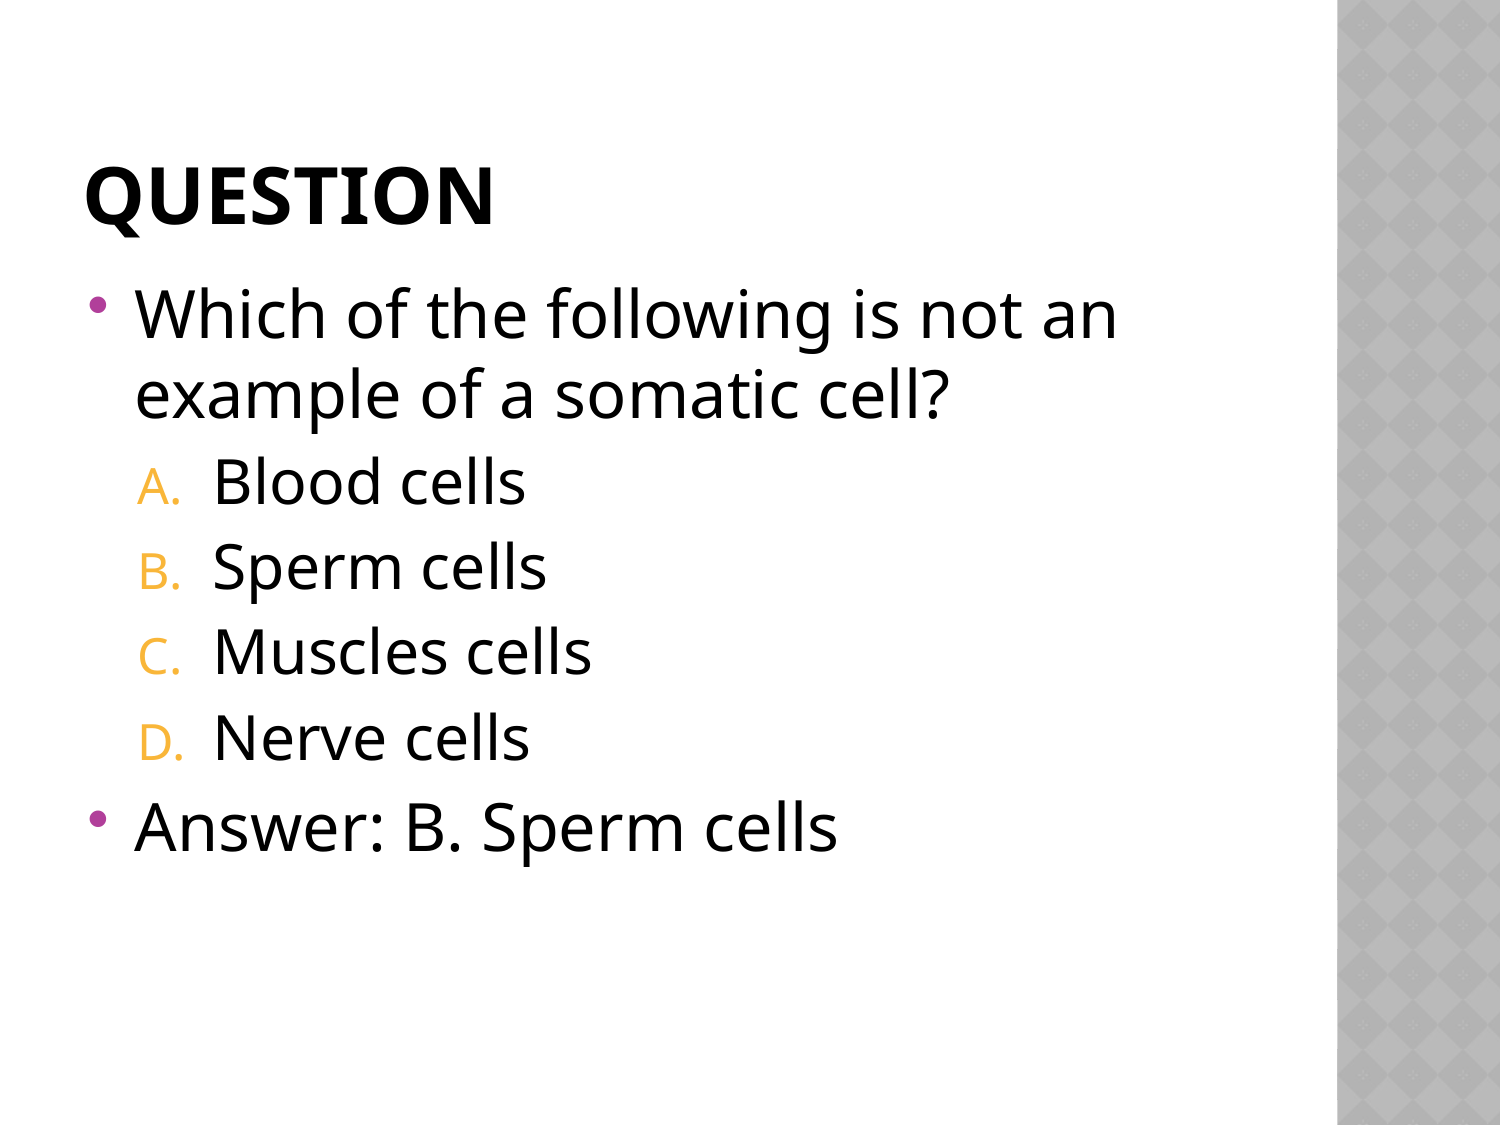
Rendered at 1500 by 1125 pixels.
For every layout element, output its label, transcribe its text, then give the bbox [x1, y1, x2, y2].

list Which of the following is not an example of a somatic cell? Blood cells Sperm cells Muscles cells Nerve cells Answer: B. Sperm cells [75, 264, 1263, 1059]
title Question [75, 52, 1263, 240]
